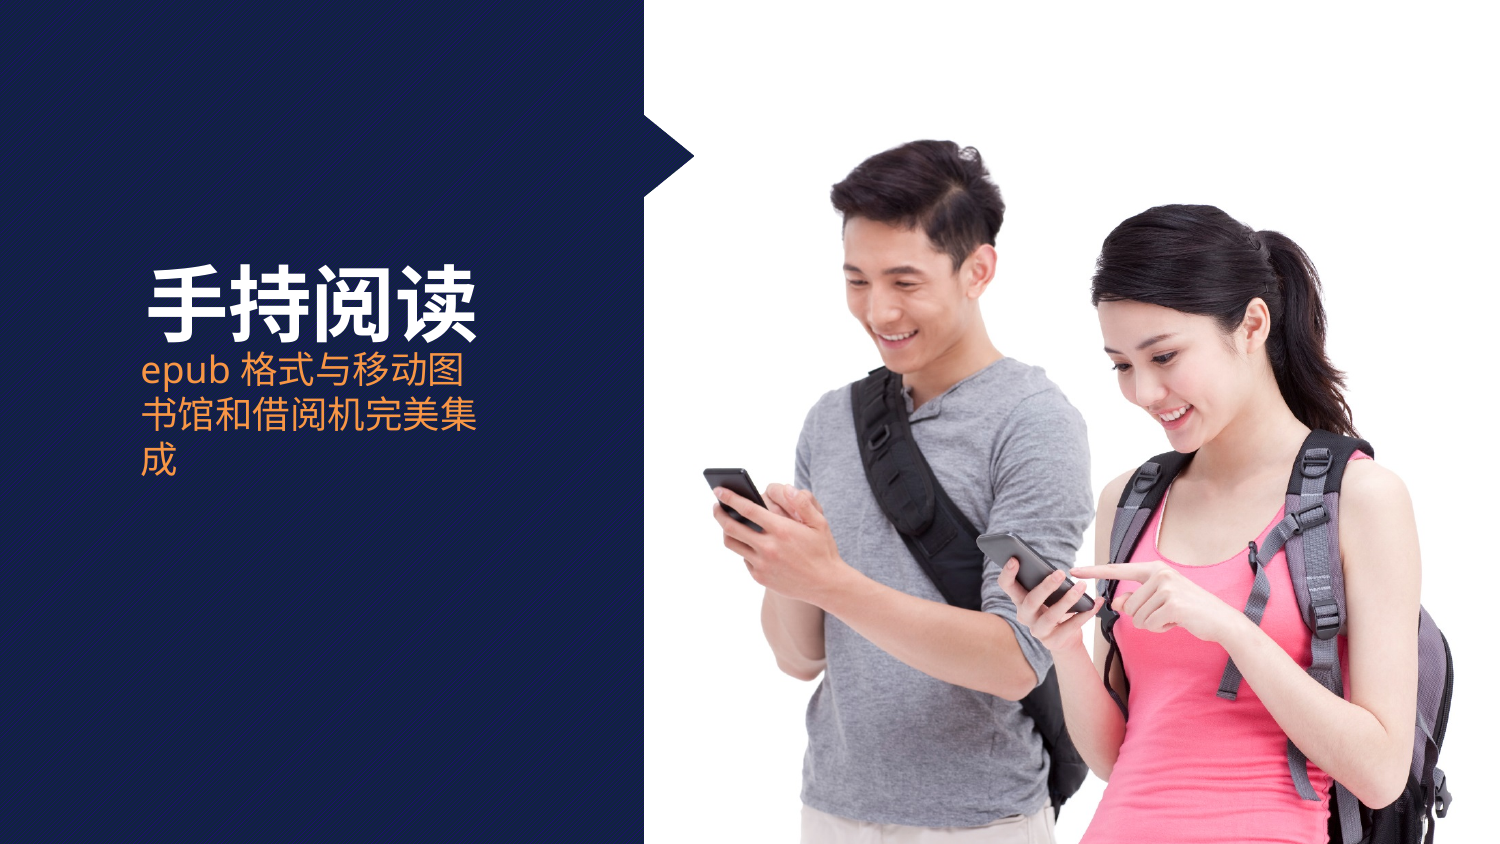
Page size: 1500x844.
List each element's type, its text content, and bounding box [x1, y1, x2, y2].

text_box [485, 0, 1500, 844]
text_box 手持阅读 [52, 244, 480, 360]
text_box [0, 0, 481, 844]
text_box epub格式与移动图书馆和借阅机完美集成 [125, 339, 480, 489]
